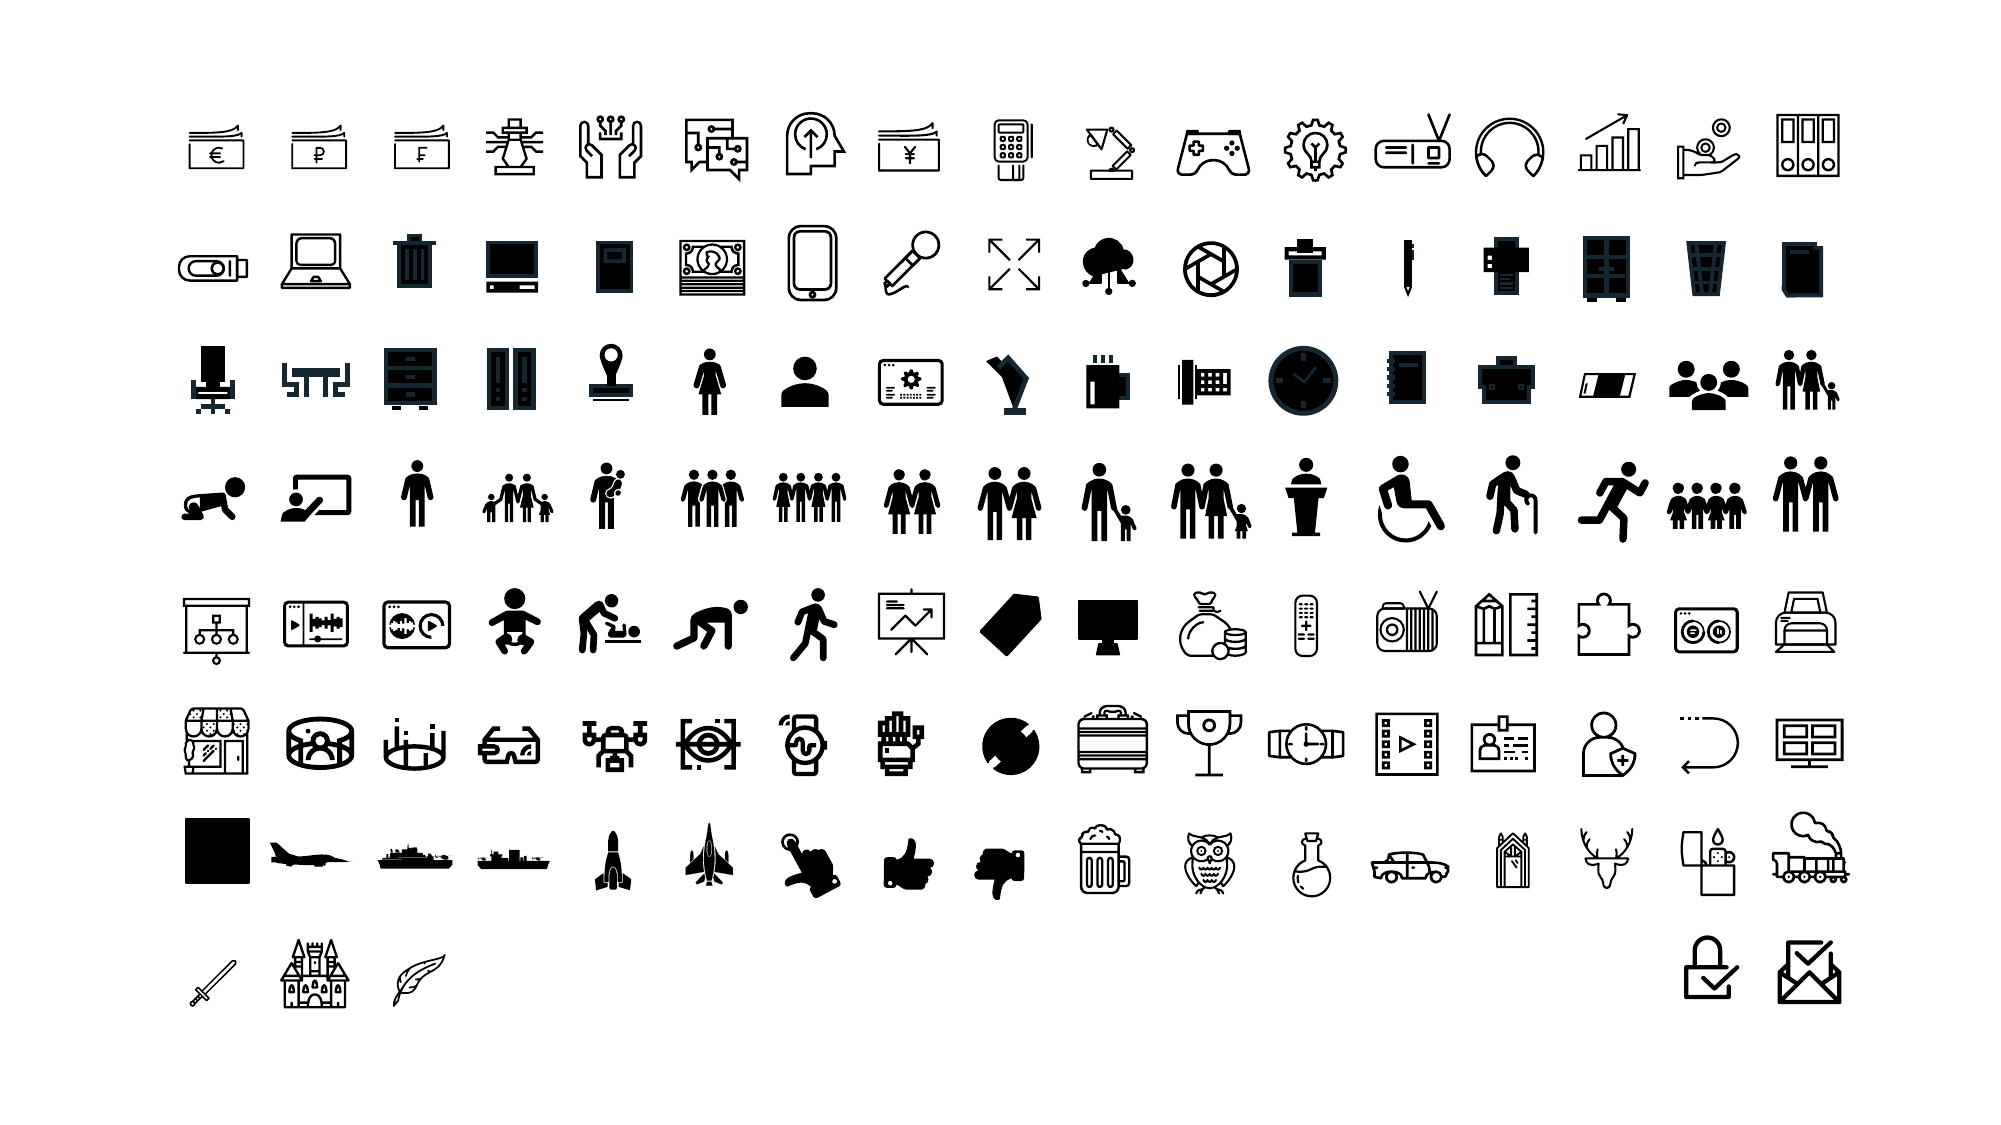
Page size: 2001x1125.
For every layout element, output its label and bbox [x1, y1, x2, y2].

text_box [1582, 711, 1637, 777]
text_box [383, 717, 446, 771]
text_box [1674, 607, 1739, 654]
text_box [1370, 851, 1450, 884]
text_box [183, 707, 250, 775]
text_box [475, 343, 547, 415]
text_box [685, 822, 733, 886]
text_box [965, 341, 1044, 420]
text_box [594, 830, 632, 891]
text_box [1272, 234, 1339, 301]
text_box [1776, 113, 1840, 178]
text_box [1771, 811, 1851, 884]
text_box [575, 337, 647, 408]
text_box [1375, 235, 1442, 302]
text_box [877, 711, 925, 777]
text_box [1174, 352, 1235, 413]
text_box [1473, 348, 1540, 415]
text_box [1184, 832, 1236, 895]
text_box [1772, 456, 1839, 532]
text_box [585, 236, 645, 297]
text_box [578, 593, 641, 654]
text_box [693, 348, 727, 415]
text_box [401, 460, 434, 527]
text_box [590, 462, 625, 529]
text_box [1577, 461, 1649, 543]
text_box [1774, 591, 1837, 654]
text_box [1474, 117, 1545, 178]
text_box [1267, 722, 1345, 766]
text_box [1079, 602, 1138, 657]
text_box [1775, 718, 1844, 769]
text_box [1084, 240, 1136, 296]
text_box [185, 819, 250, 883]
text_box [182, 597, 251, 666]
text_box [276, 459, 355, 537]
text_box [579, 115, 643, 179]
text_box [679, 239, 746, 296]
text_box [983, 718, 1039, 775]
text_box [188, 124, 245, 170]
text_box [1677, 118, 1741, 180]
text_box [1375, 712, 1439, 776]
text_box [377, 842, 453, 869]
text_box [1176, 129, 1251, 176]
text_box [482, 236, 542, 297]
text_box [283, 600, 349, 648]
text_box [1470, 715, 1536, 773]
text_box [286, 716, 355, 770]
text_box [482, 473, 554, 523]
text_box [280, 233, 352, 289]
text_box [1577, 113, 1641, 172]
text_box [382, 600, 452, 650]
text_box [1183, 241, 1239, 298]
text_box [685, 118, 749, 183]
text_box [883, 469, 941, 534]
text_box [981, 595, 1041, 656]
text_box [582, 721, 648, 773]
text_box [1263, 454, 1349, 540]
text_box [1680, 717, 1740, 775]
text_box [787, 224, 838, 302]
text_box [1474, 592, 1538, 657]
text_box [785, 111, 847, 176]
text_box [680, 469, 745, 527]
text_box [781, 356, 829, 407]
text_box [1467, 449, 1557, 540]
text_box [1684, 935, 1740, 1000]
text_box [474, 581, 556, 663]
text_box [1473, 232, 1540, 299]
text_box [1771, 238, 1835, 302]
text_box [781, 833, 841, 899]
text_box [877, 358, 944, 406]
text_box [1372, 344, 1439, 411]
text_box [1076, 348, 1143, 415]
text_box [1576, 827, 1638, 890]
text_box [174, 340, 252, 419]
text_box [1775, 349, 1840, 410]
text_box [988, 238, 1041, 291]
text_box [974, 848, 1025, 900]
text_box [778, 714, 828, 777]
text_box [1171, 463, 1252, 539]
text_box [394, 124, 450, 170]
text_box [1263, 340, 1344, 421]
text_box [1374, 113, 1451, 169]
text_box [1777, 940, 1842, 1005]
text_box [877, 588, 946, 656]
text_box [1176, 710, 1243, 777]
text_box [174, 459, 252, 537]
text_box [675, 718, 741, 770]
text_box [877, 122, 940, 172]
text_box [1674, 236, 1738, 301]
text_box [486, 118, 544, 176]
text_box [392, 954, 446, 1007]
text_box [977, 466, 1042, 541]
text_box [269, 842, 353, 867]
text_box [477, 849, 550, 870]
text_box [383, 229, 446, 292]
text_box [1361, 449, 1461, 549]
text_box [177, 255, 249, 282]
text_box [1660, 461, 1752, 553]
text_box [1294, 594, 1319, 658]
text_box [1077, 704, 1149, 774]
text_box [291, 124, 348, 170]
text_box [276, 340, 355, 419]
text_box [1077, 823, 1131, 895]
text_box [1577, 592, 1641, 656]
text_box [1178, 591, 1247, 661]
text_box [883, 838, 935, 890]
text_box [1485, 832, 1541, 889]
text_box [993, 119, 1033, 182]
text_box [772, 472, 847, 522]
text_box [1085, 126, 1136, 181]
text_box [1574, 352, 1641, 419]
text_box [280, 938, 350, 1009]
text_box [1669, 360, 1749, 411]
text_box [882, 230, 941, 296]
text_box [189, 960, 237, 1007]
text_box [673, 599, 749, 650]
text_box [790, 588, 838, 662]
text_box [1680, 827, 1736, 897]
text_box [1568, 230, 1645, 308]
text_box [1376, 590, 1438, 653]
text_box [1283, 118, 1348, 182]
text_box [1081, 462, 1137, 542]
text_box [477, 726, 540, 765]
text_box [374, 343, 446, 415]
text_box [1292, 832, 1332, 898]
